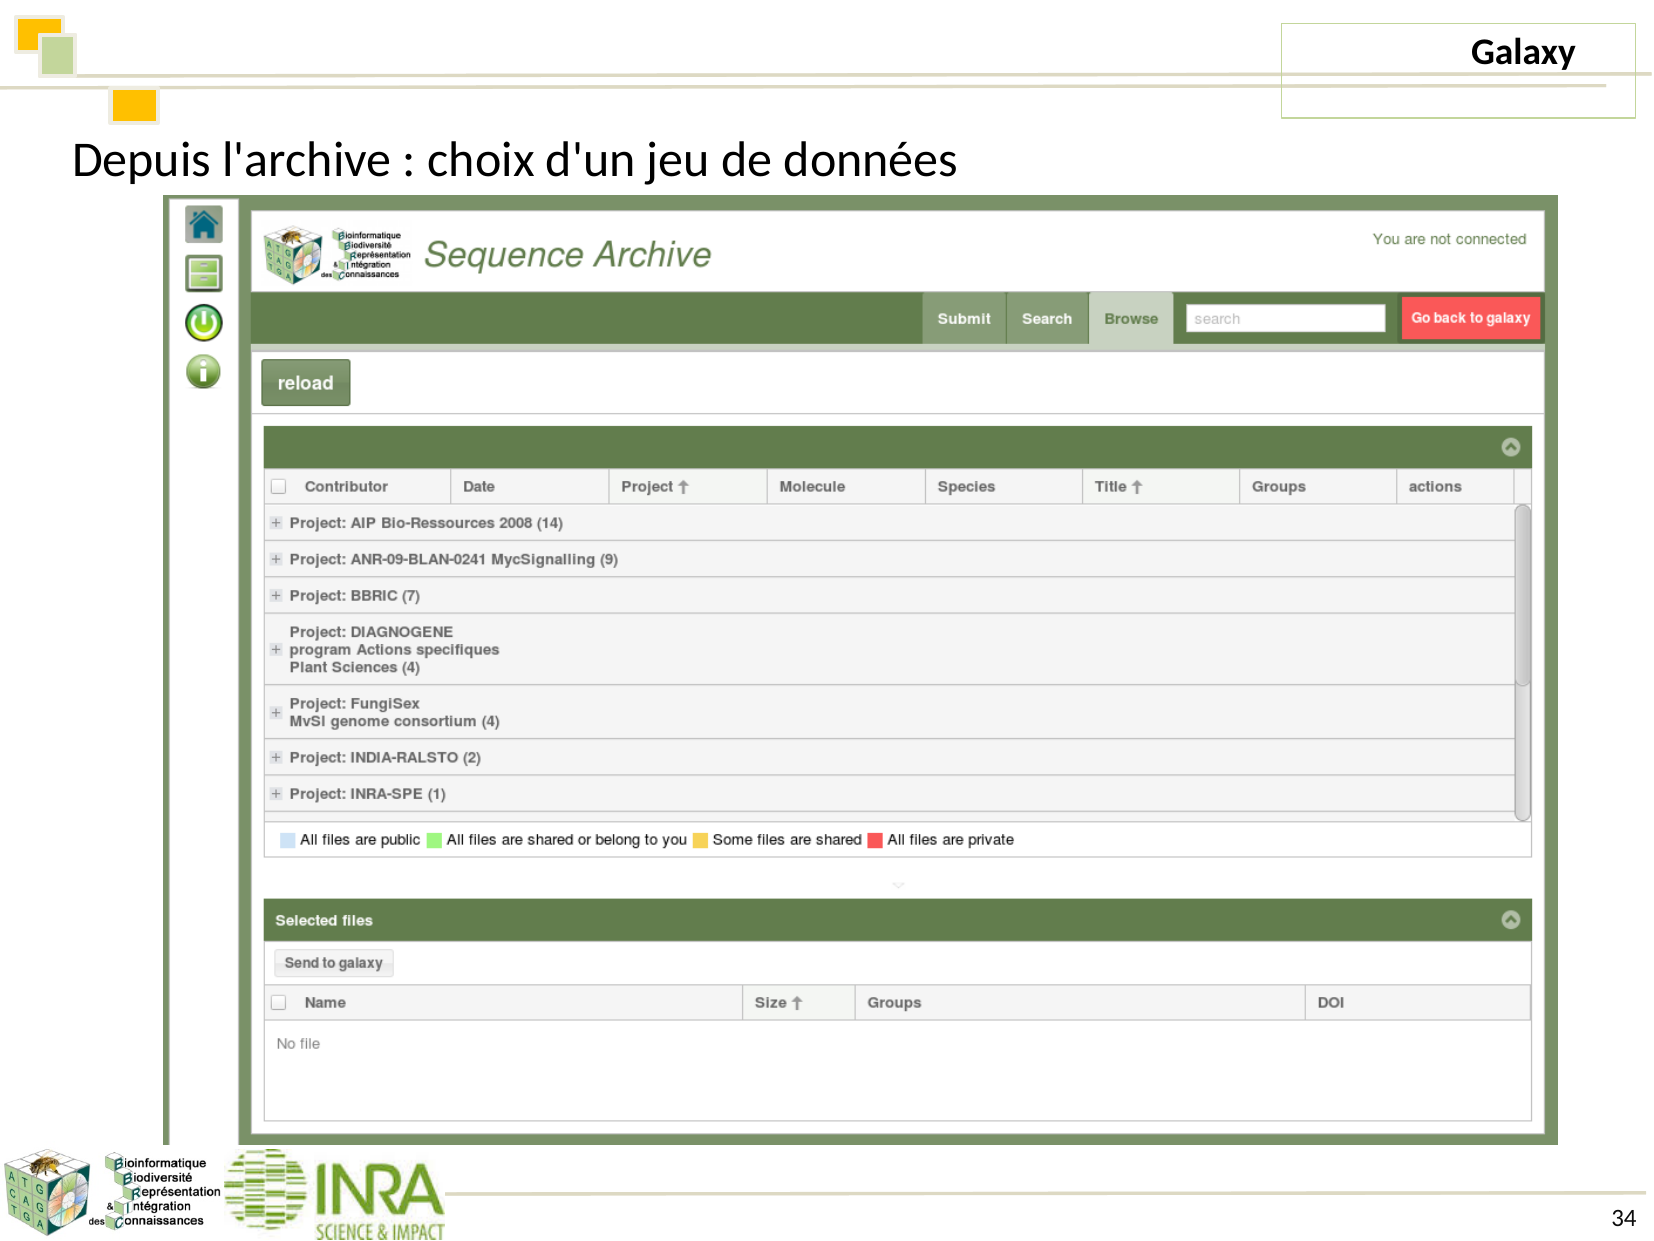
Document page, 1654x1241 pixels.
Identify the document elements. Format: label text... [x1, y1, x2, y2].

text_box Galaxy [1456, 19, 1654, 80]
text_box [39, 34, 76, 76]
text_box 34 [1594, 1196, 1654, 1240]
text_box [110, 87, 158, 122]
picture [0, 195, 1558, 1241]
text_box Depuis l'archive : choix d'un jeu de données [57, 122, 744, 473]
text_box [82, 15, 1571, 78]
text_box [1281, 78, 1636, 118]
